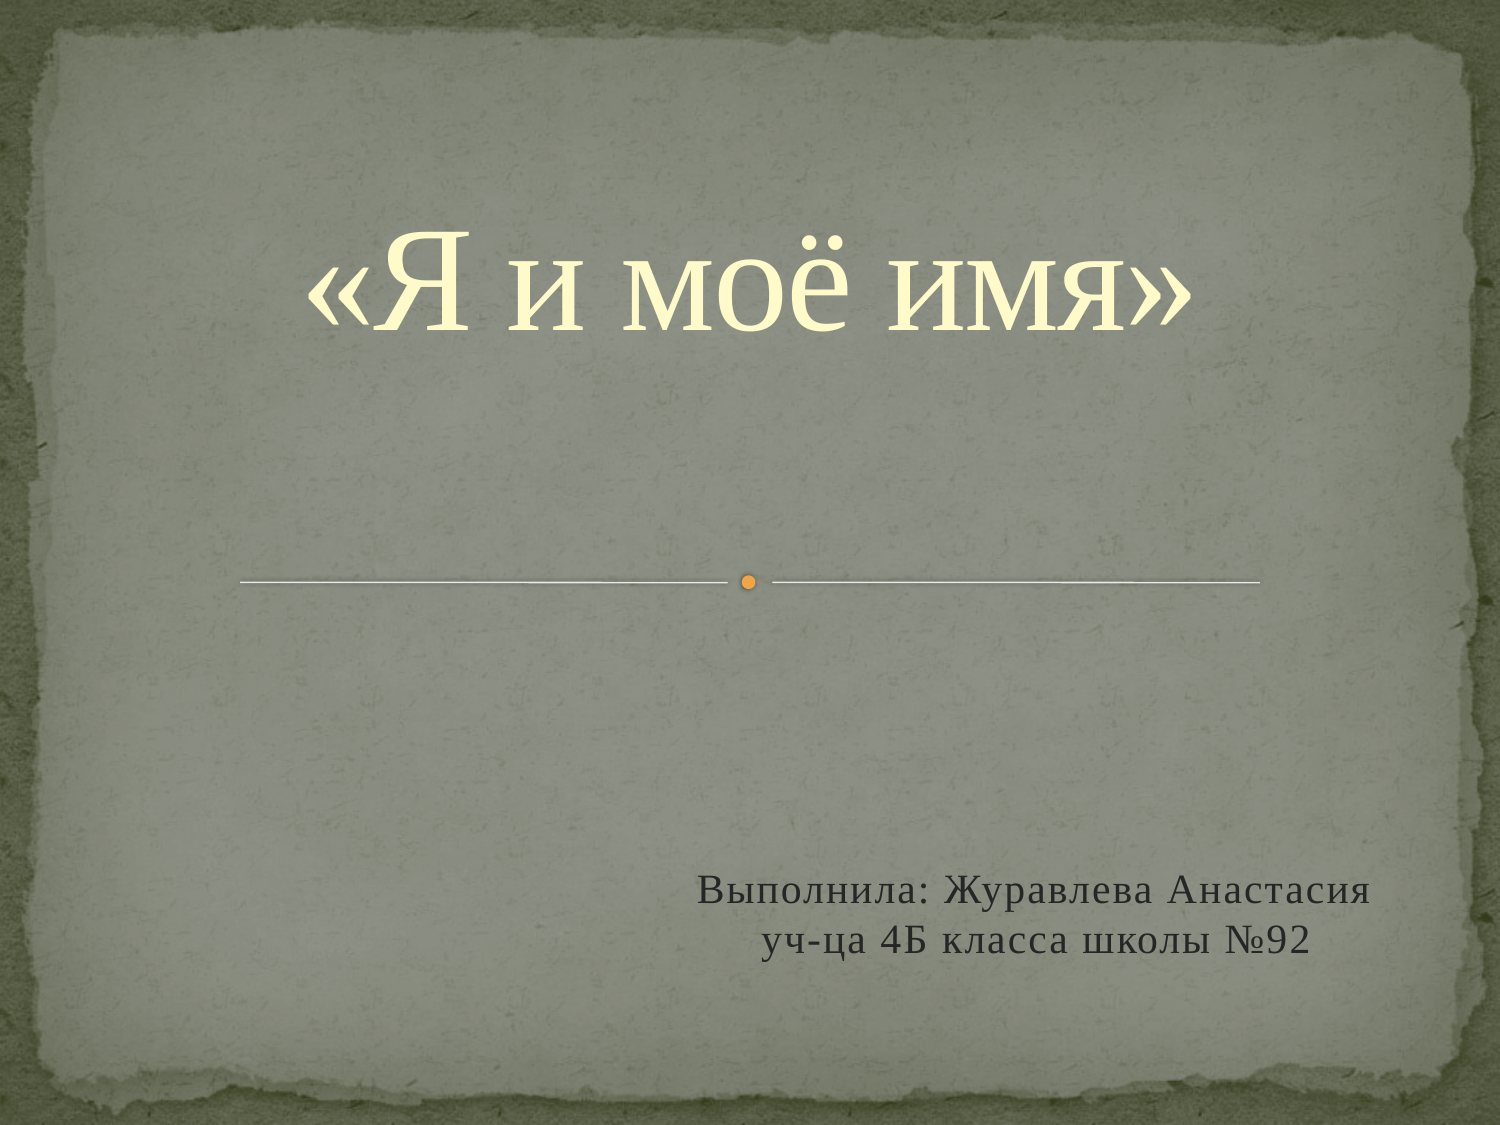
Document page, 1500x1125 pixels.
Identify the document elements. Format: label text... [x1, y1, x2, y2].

title «Я и моё имя» [88, 89, 1412, 368]
subtitle Выполнила: Журавлева Анастасия уч-ца 4Б класса школы №92 [112, 278, 1483, 1059]
